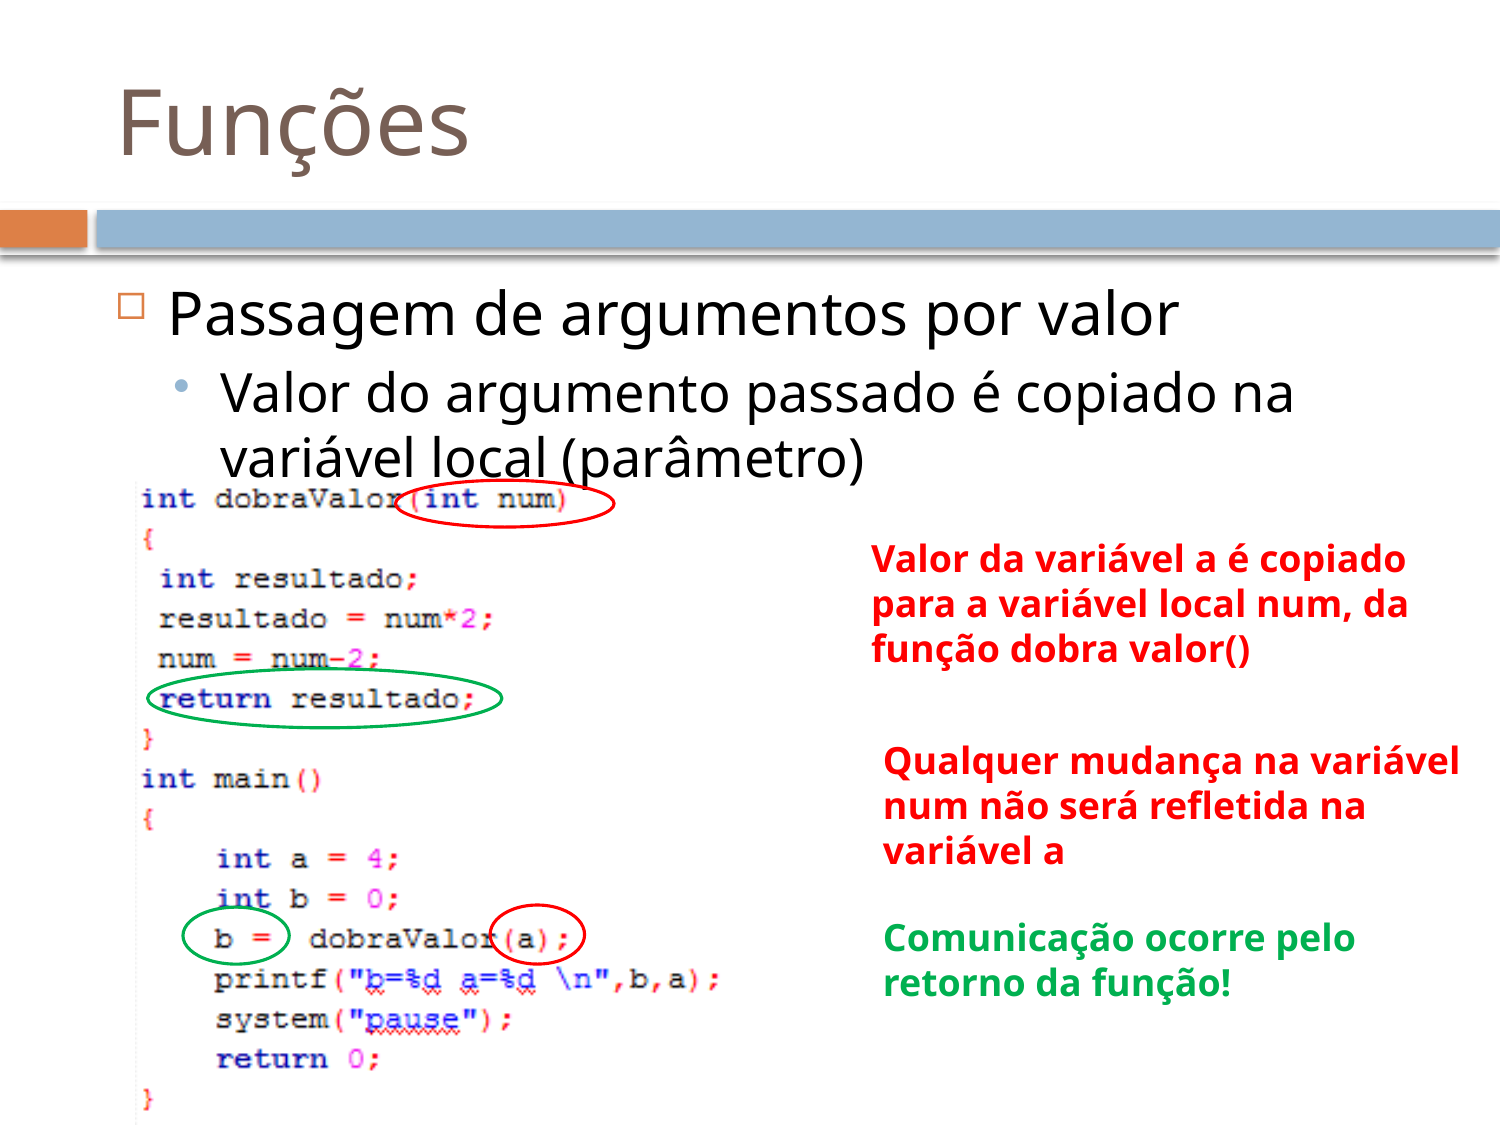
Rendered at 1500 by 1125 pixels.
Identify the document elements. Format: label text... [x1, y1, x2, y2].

text_box Valor da variável a é copiado para a variável local num, da função dobra valor() [856, 527, 1489, 677]
list Passagem de argumentos por valor Valor do argumento passado é copiado na variável local (parâmetro) [100, 267, 1438, 1000]
text_box Comunicação ocorre pelo retorno da função! [868, 907, 1500, 1012]
picture [135, 479, 739, 1125]
text_box Qualquer mudança na variável num não será refletida na variável a [868, 729, 1500, 880]
title Funções [100, 37, 1438, 200]
